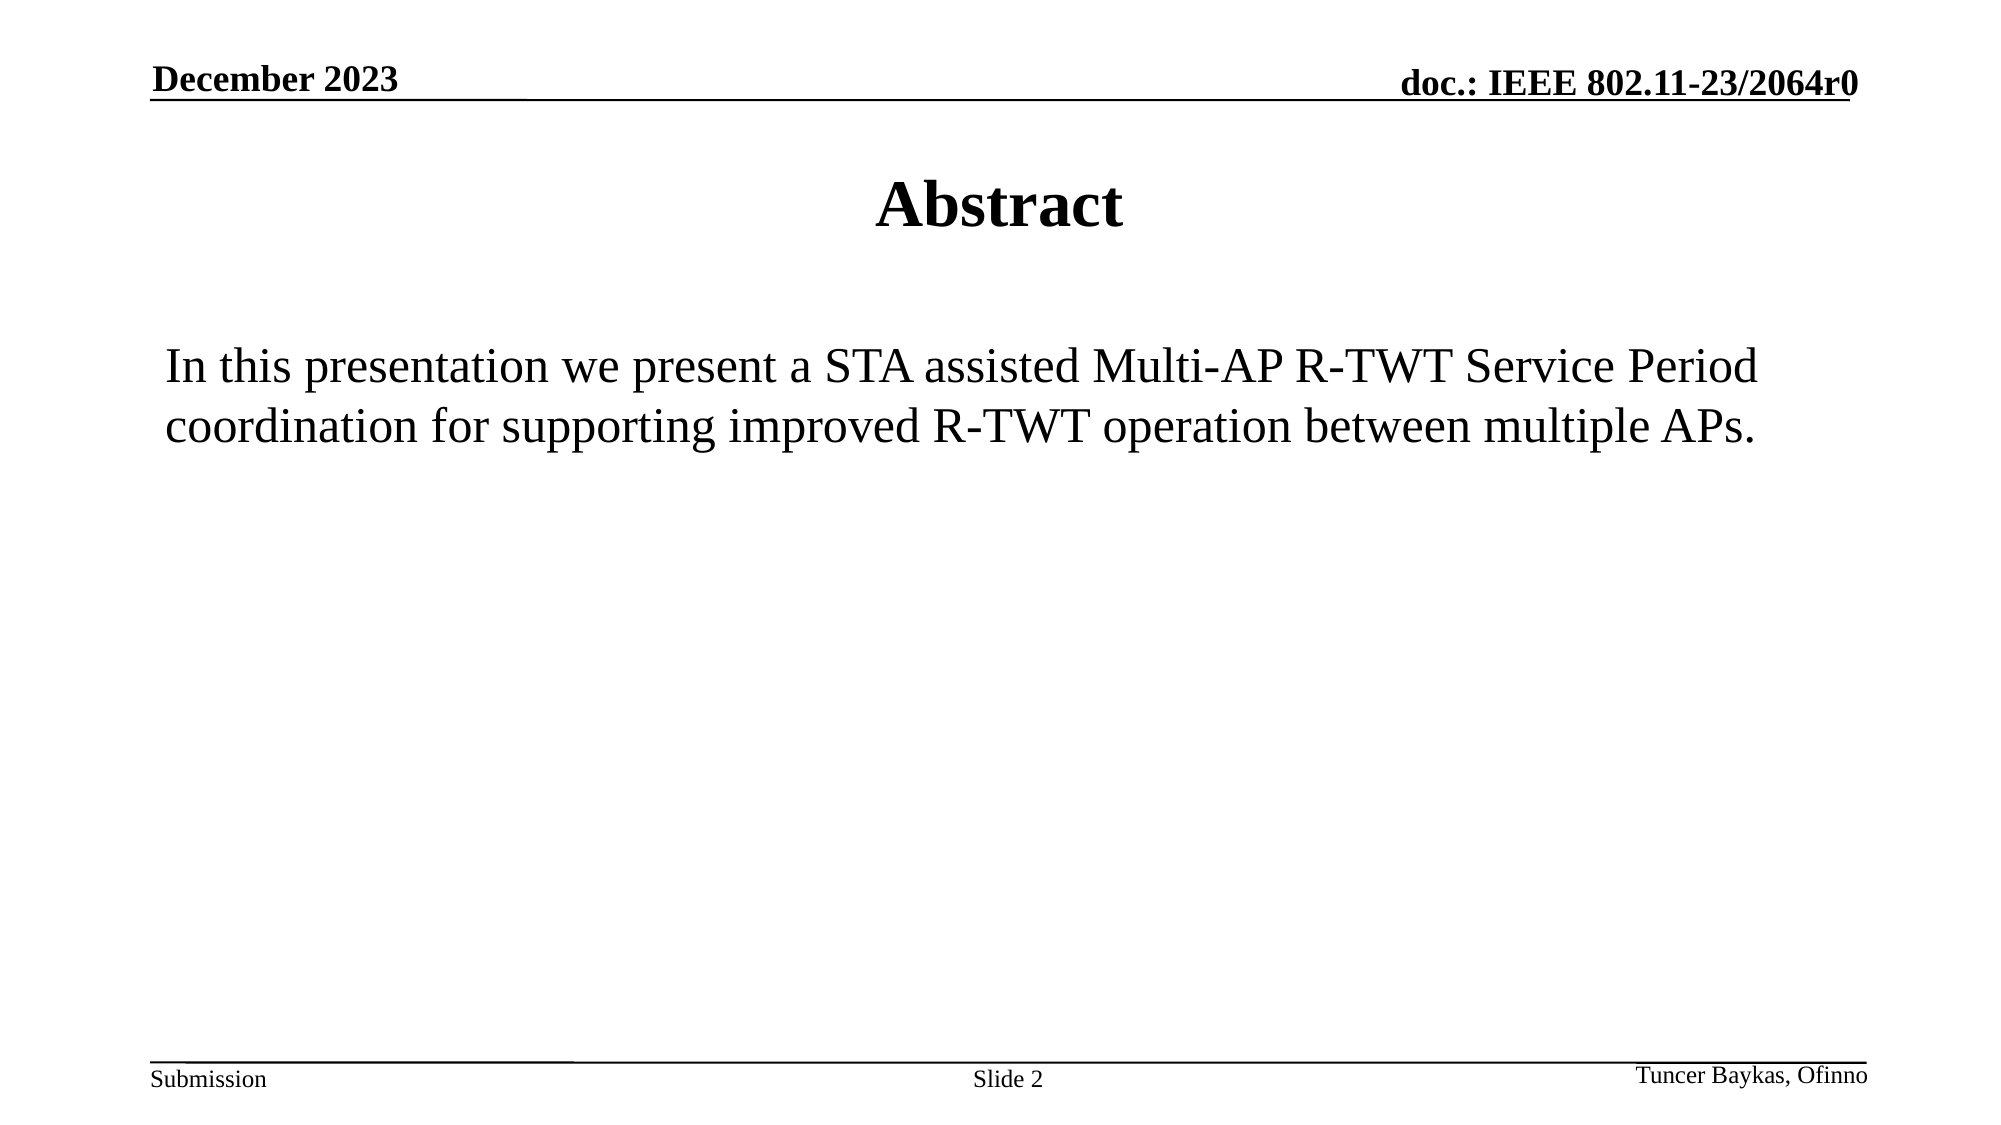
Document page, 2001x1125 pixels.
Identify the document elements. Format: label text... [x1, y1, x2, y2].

list In this presentation we present a STA assisted Multi-AP R-TWT Service Period coordination for supporting improved R-TWT operation between multiple APs. [149, 324, 1788, 1000]
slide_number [152, 54, 563, 100]
title Abstract [149, 112, 1850, 288]
slide_number Slide 2 [950, 1061, 1067, 1123]
footer Tuncer Baykas, Ofinno [1171, 1061, 1869, 1093]
